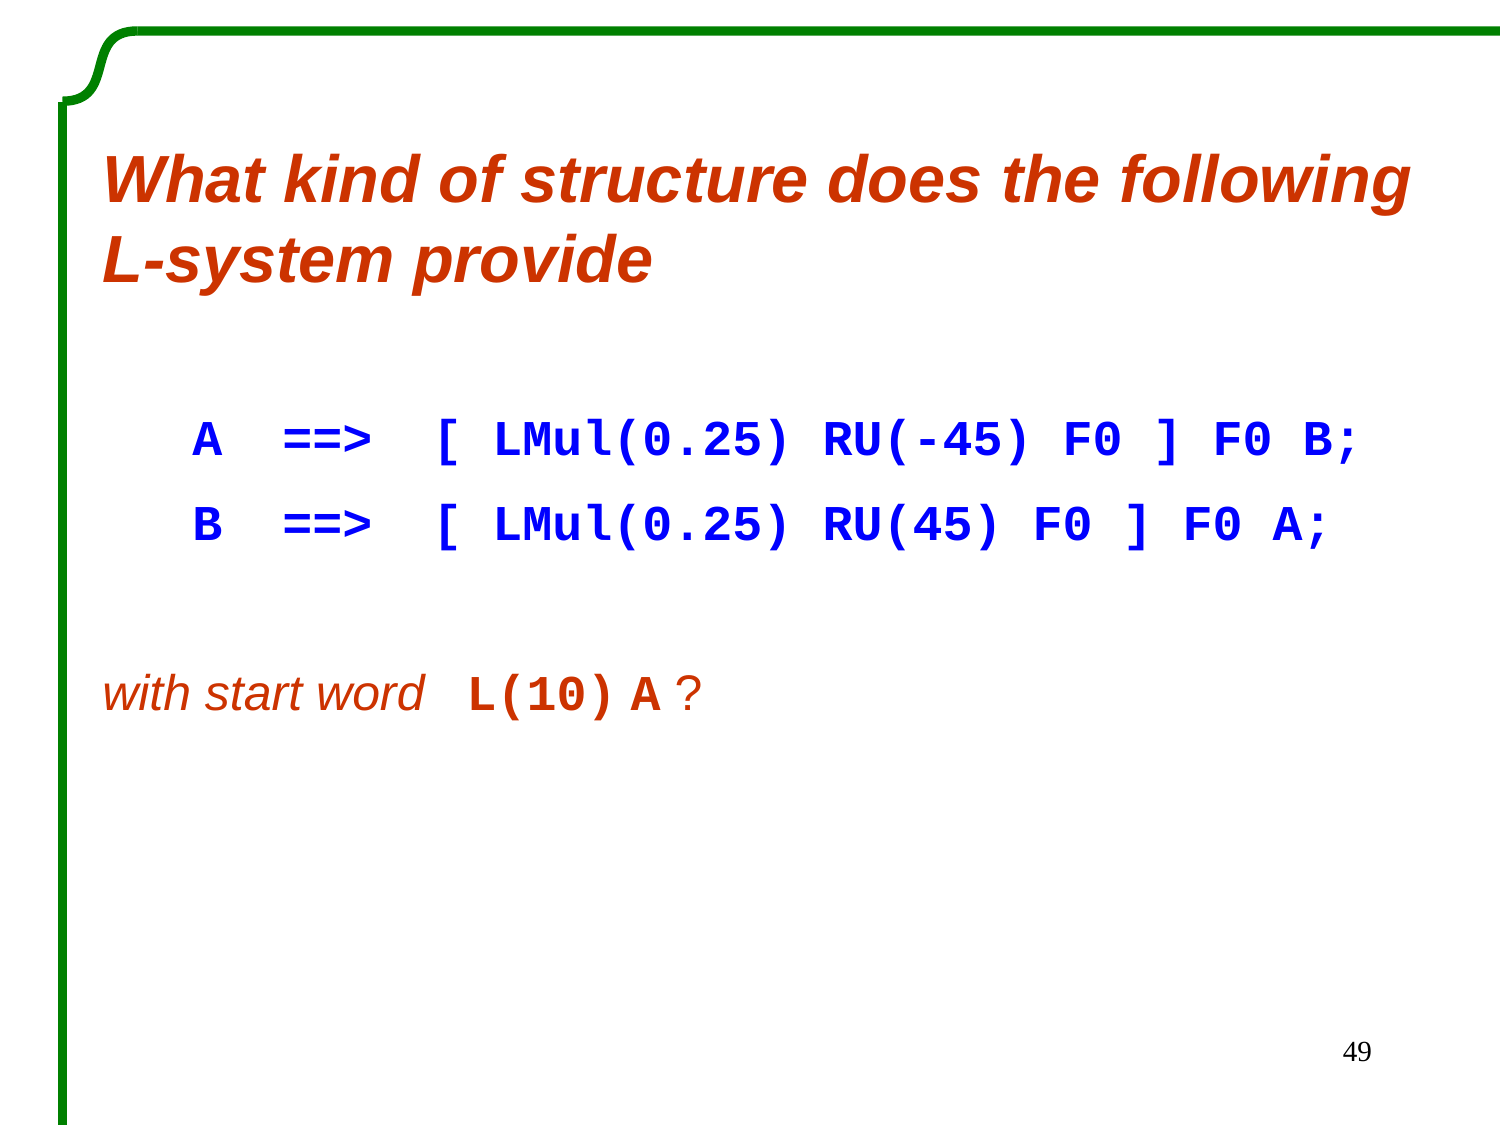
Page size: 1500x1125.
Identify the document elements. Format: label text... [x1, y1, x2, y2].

slide_number 49 [1074, 1025, 1388, 1100]
text_box What kind of structure does the following L-system provide A ==> [ LMul(0.25) RU(-45) F0 ] F0 B; B ==> [ LMul(0.25) RU(45) F0 ] F0 A; with start word L(10) A ? [87, 128, 1459, 729]
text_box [64, 28, 136, 104]
